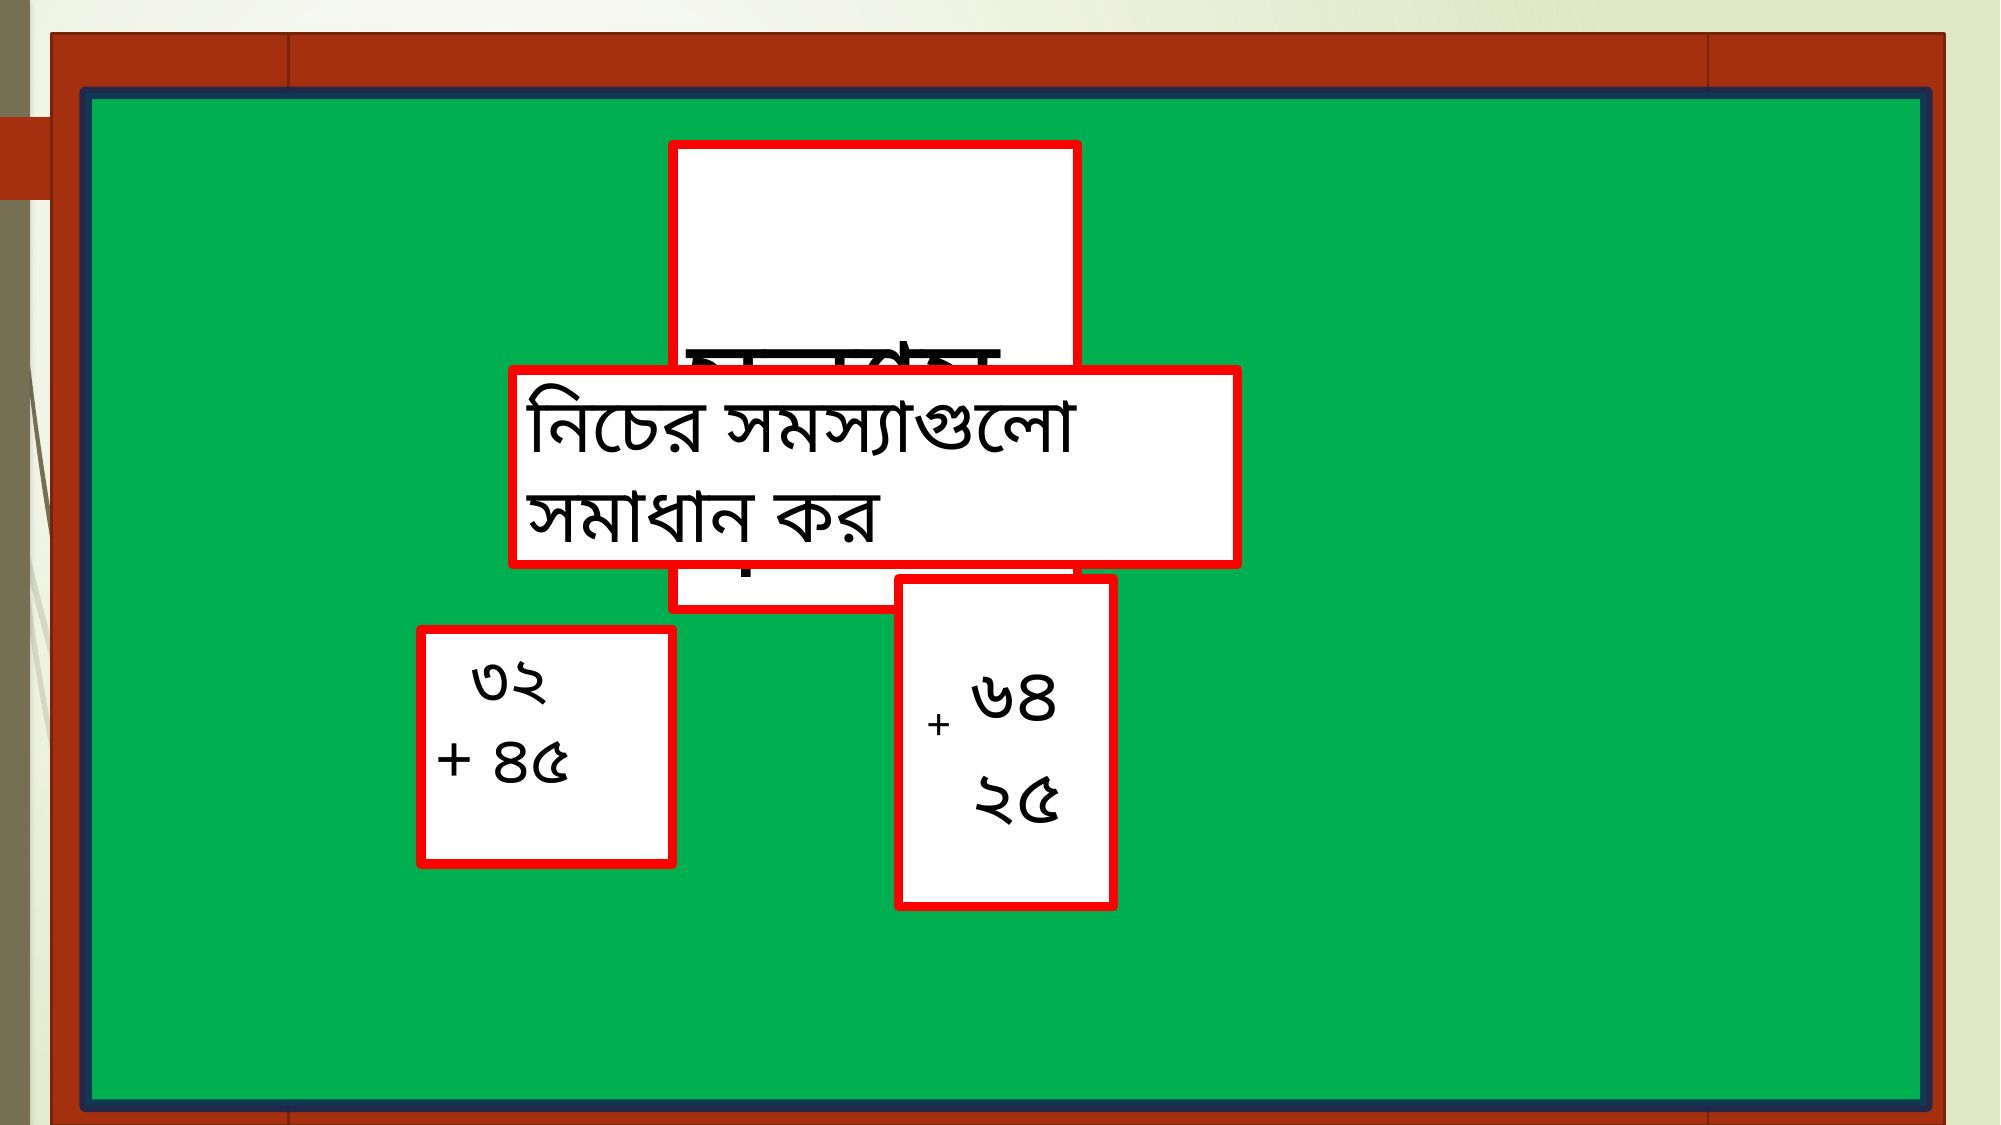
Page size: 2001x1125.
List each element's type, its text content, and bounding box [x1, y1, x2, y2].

text_box মূল্যায়ন [672, 144, 1078, 369]
text_box মূল্যায়ন [672, 565, 1078, 610]
text_box + ৬৪ ২৫ [898, 579, 1114, 907]
text_box [50, 31, 1946, 1125]
text_box নিচের সমস্যাগুলো সমাধান কর [512, 369, 1239, 565]
text_box [84, 92, 1928, 1107]
text_box ৩২ + ৪৫ [421, 629, 673, 864]
